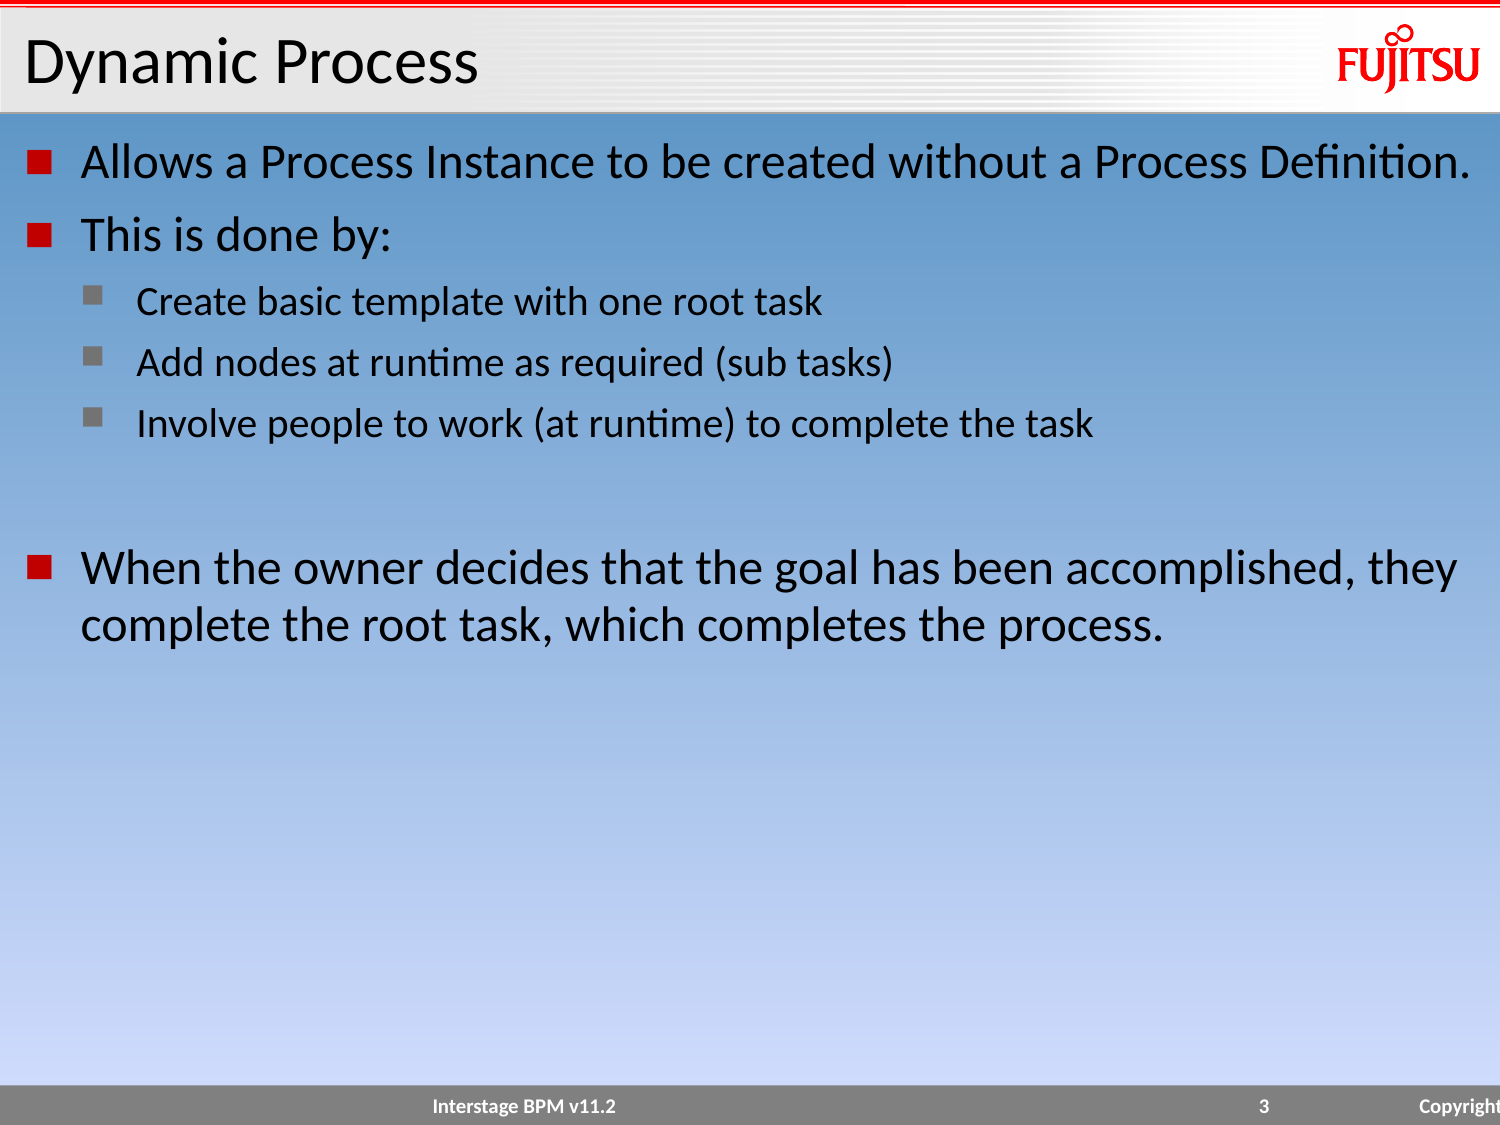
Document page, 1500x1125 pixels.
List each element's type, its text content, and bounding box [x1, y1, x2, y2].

picture [0, 8, 9, 112]
title Dynamic Process [9, 0, 1318, 115]
picture [1318, 8, 1500, 112]
list Allows a Process Instance to be created without a Process Definition. This is done by: Create basic template with one root task Add nodes at runtime as required (sub tasks) Involve people to work (at runtime) to complete the task When the owner decides that the goal has been accomplished, they complete the root task, which completes the process. [9, 125, 1490, 1075]
